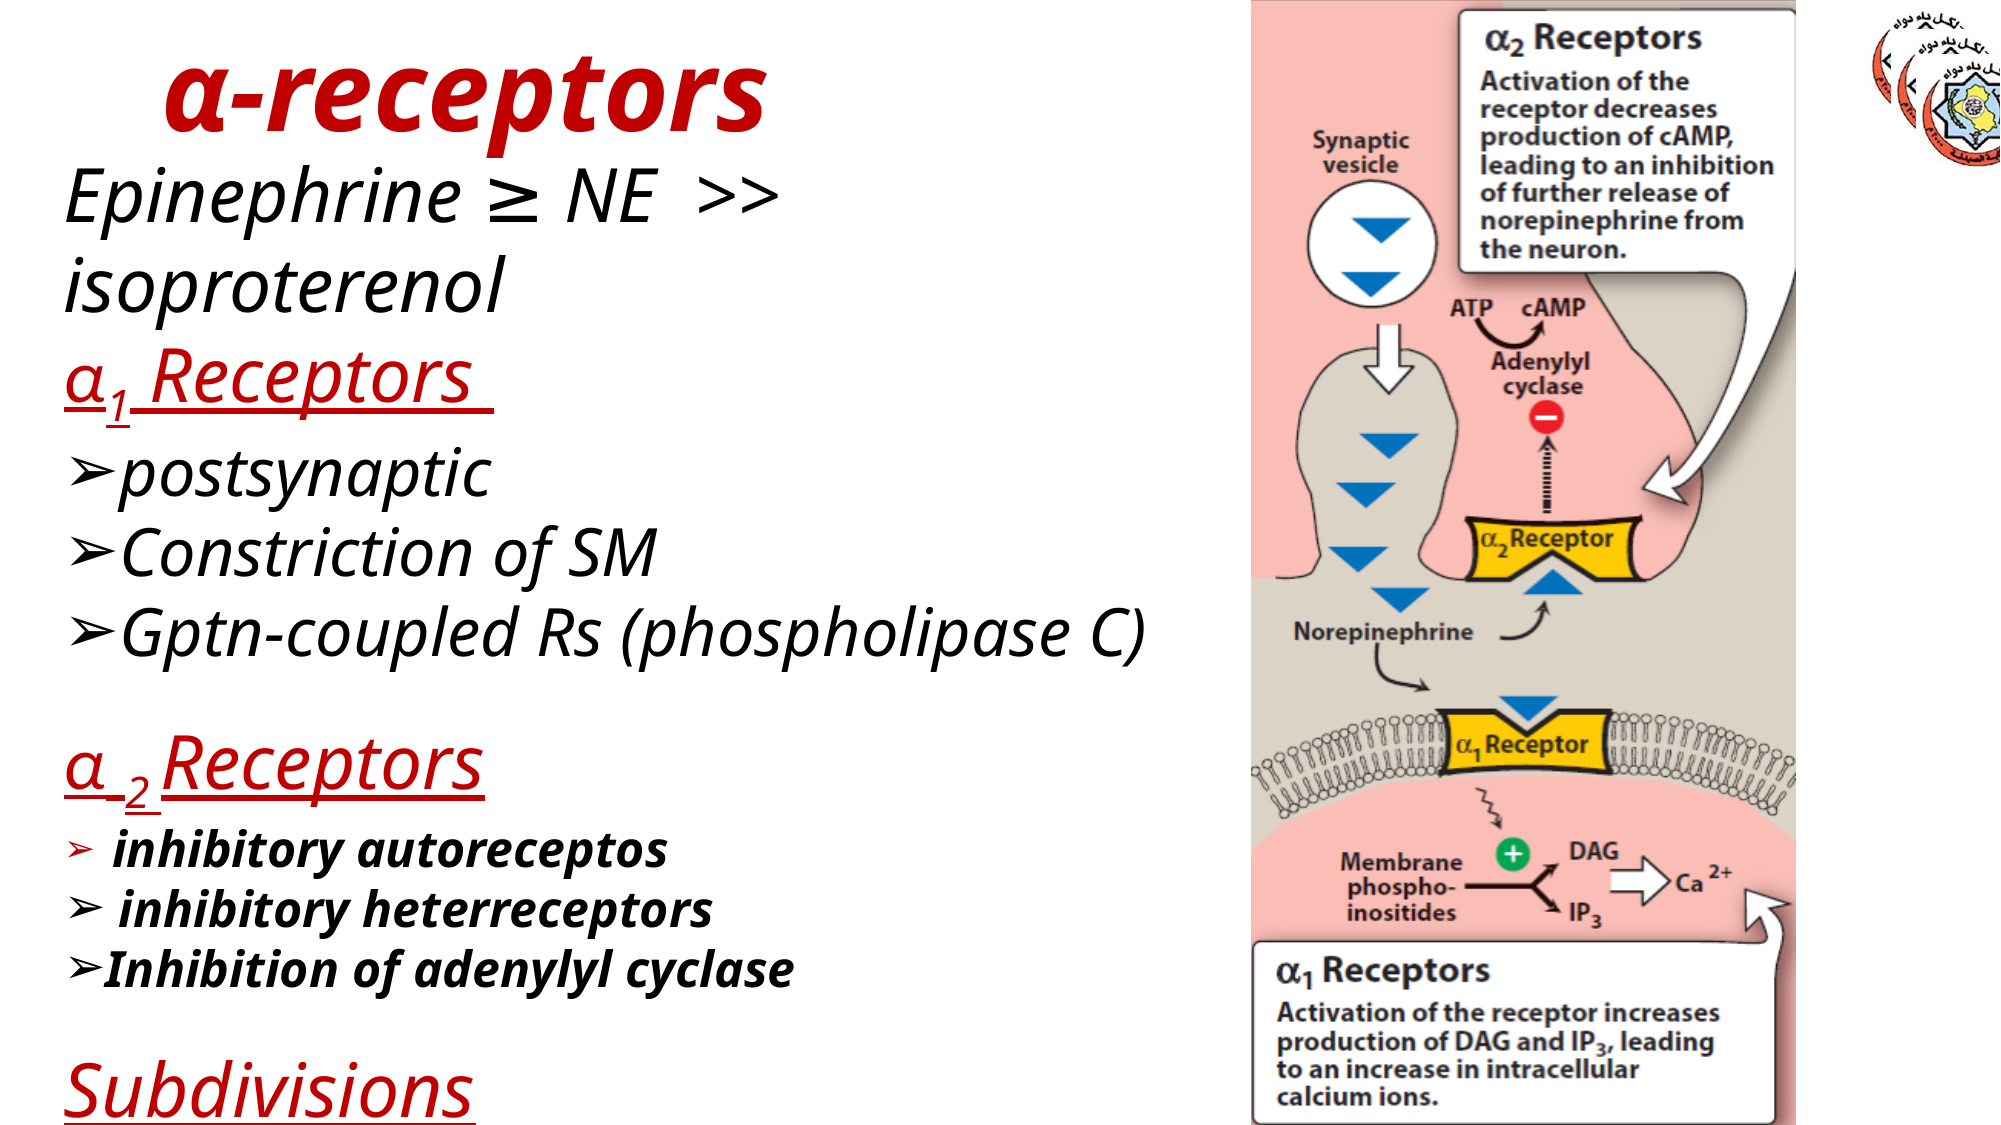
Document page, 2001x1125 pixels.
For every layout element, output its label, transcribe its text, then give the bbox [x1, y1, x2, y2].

text_box Epinephrine ≥ NE >> isoproterenol α1 Receptors postsynaptic Constriction of SM Gptn-coupled Rs (phospholipase C) α 2 Receptors inhibitory autoreceptos inhibitory heterreceptors Inhibition of adenylyl cyclase Subdivisions α1A, α1B, α1C, α1D---------Tamsulosin α2A, α2B, α2C [56, 140, 1239, 1125]
picture [1250, 0, 1796, 1125]
picture [1866, 3, 2000, 175]
title α-receptors [153, 0, 827, 140]
